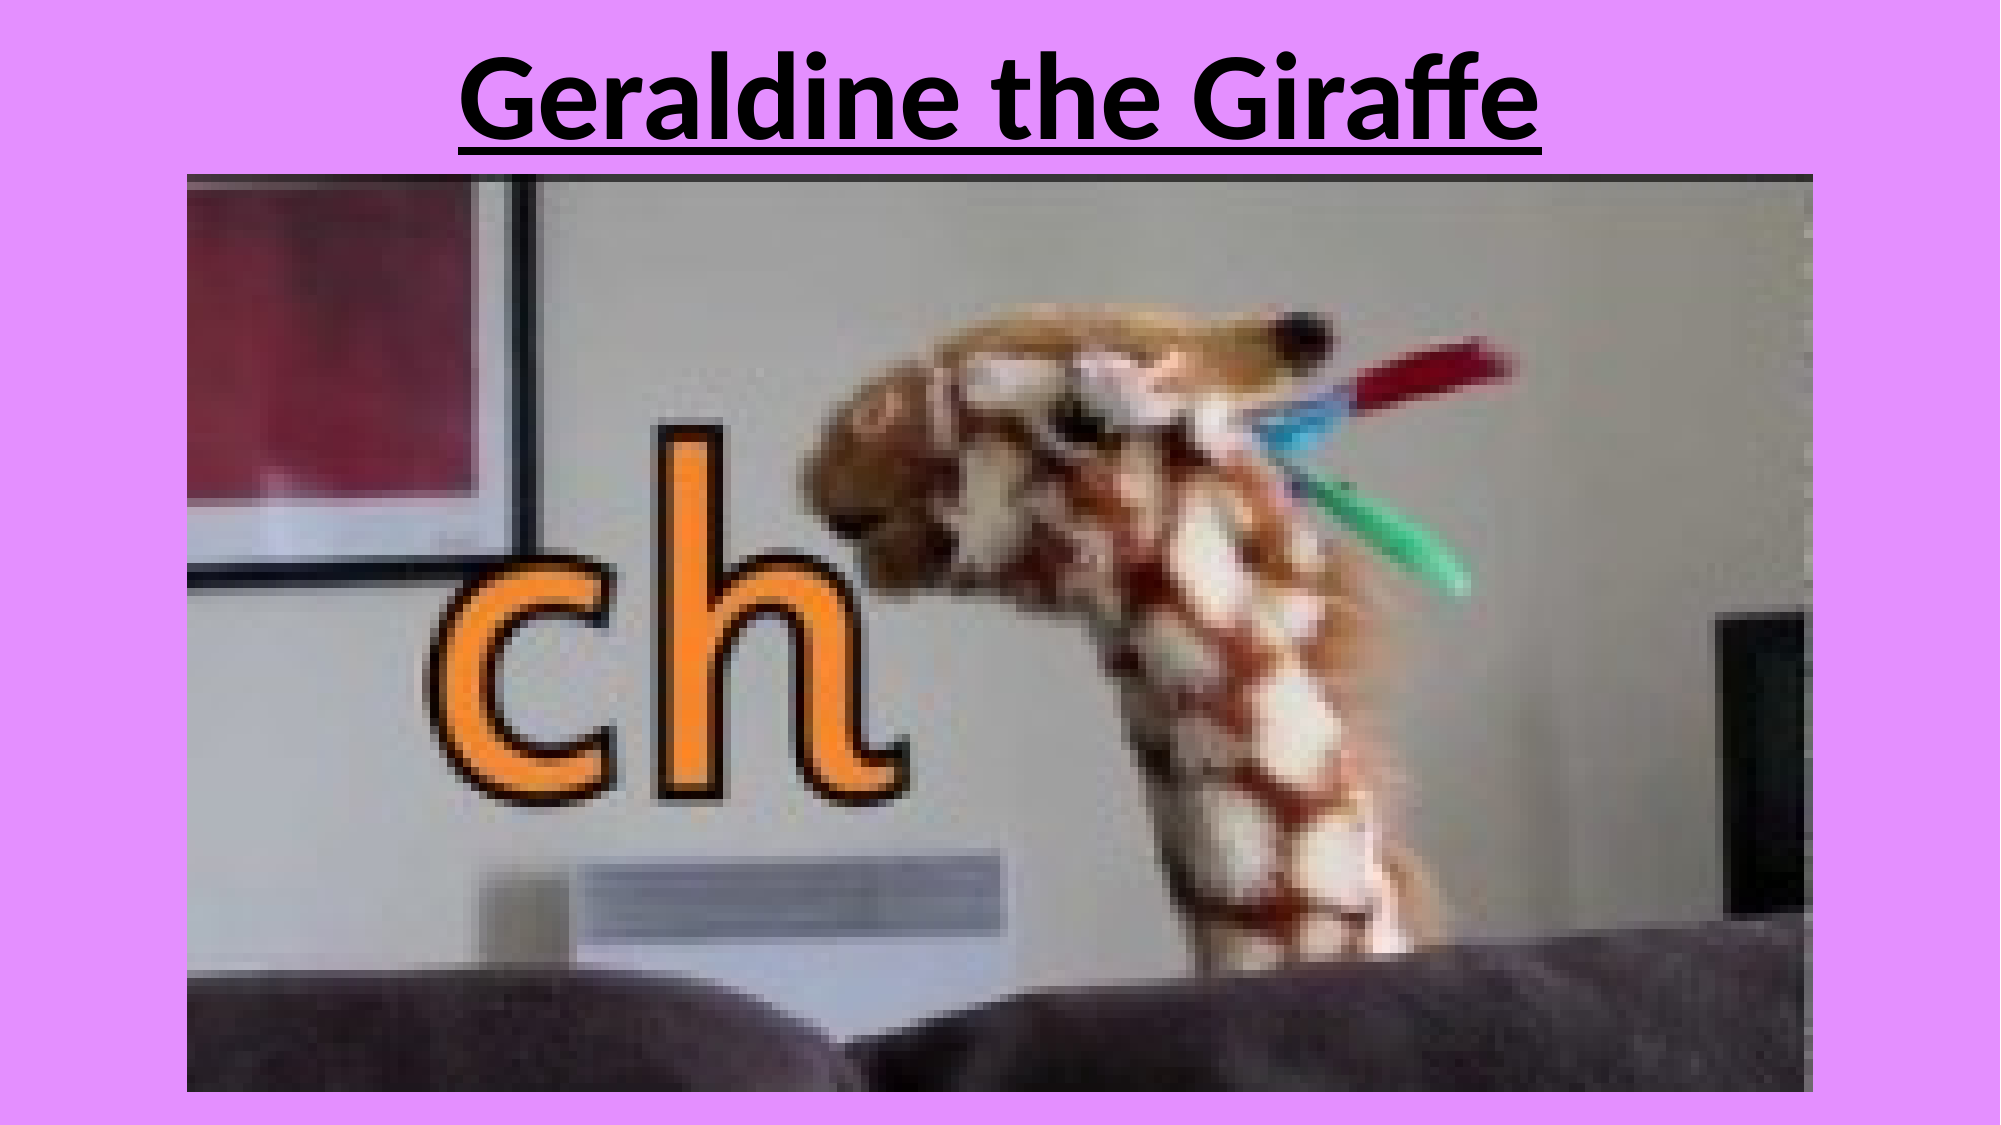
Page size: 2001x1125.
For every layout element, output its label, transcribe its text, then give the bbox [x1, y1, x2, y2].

text_box Geraldine the Giraffe [186, 6, 1814, 172]
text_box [186, 173, 1814, 1093]
